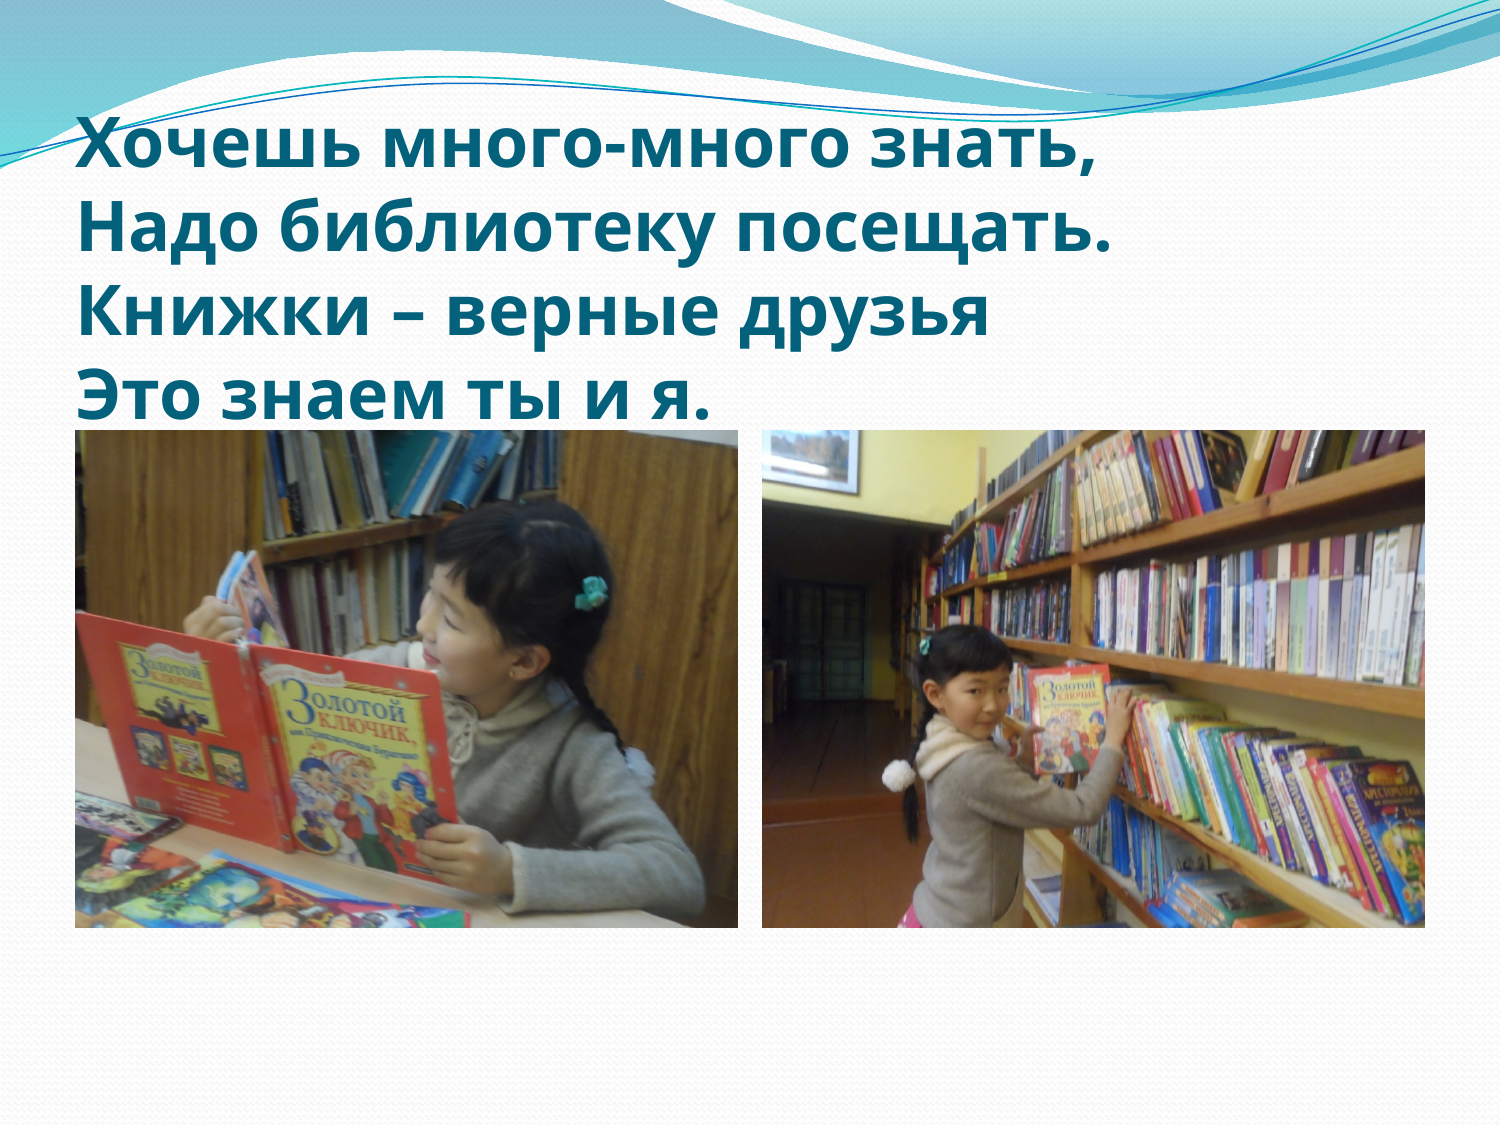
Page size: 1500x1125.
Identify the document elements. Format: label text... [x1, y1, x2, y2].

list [762, 429, 1426, 928]
title Хочешь много-много знать, Надо библиотеку посещать. Книжки – верные друзья Это знаем ты и я. [75, 23, 1425, 434]
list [74, 430, 738, 928]
